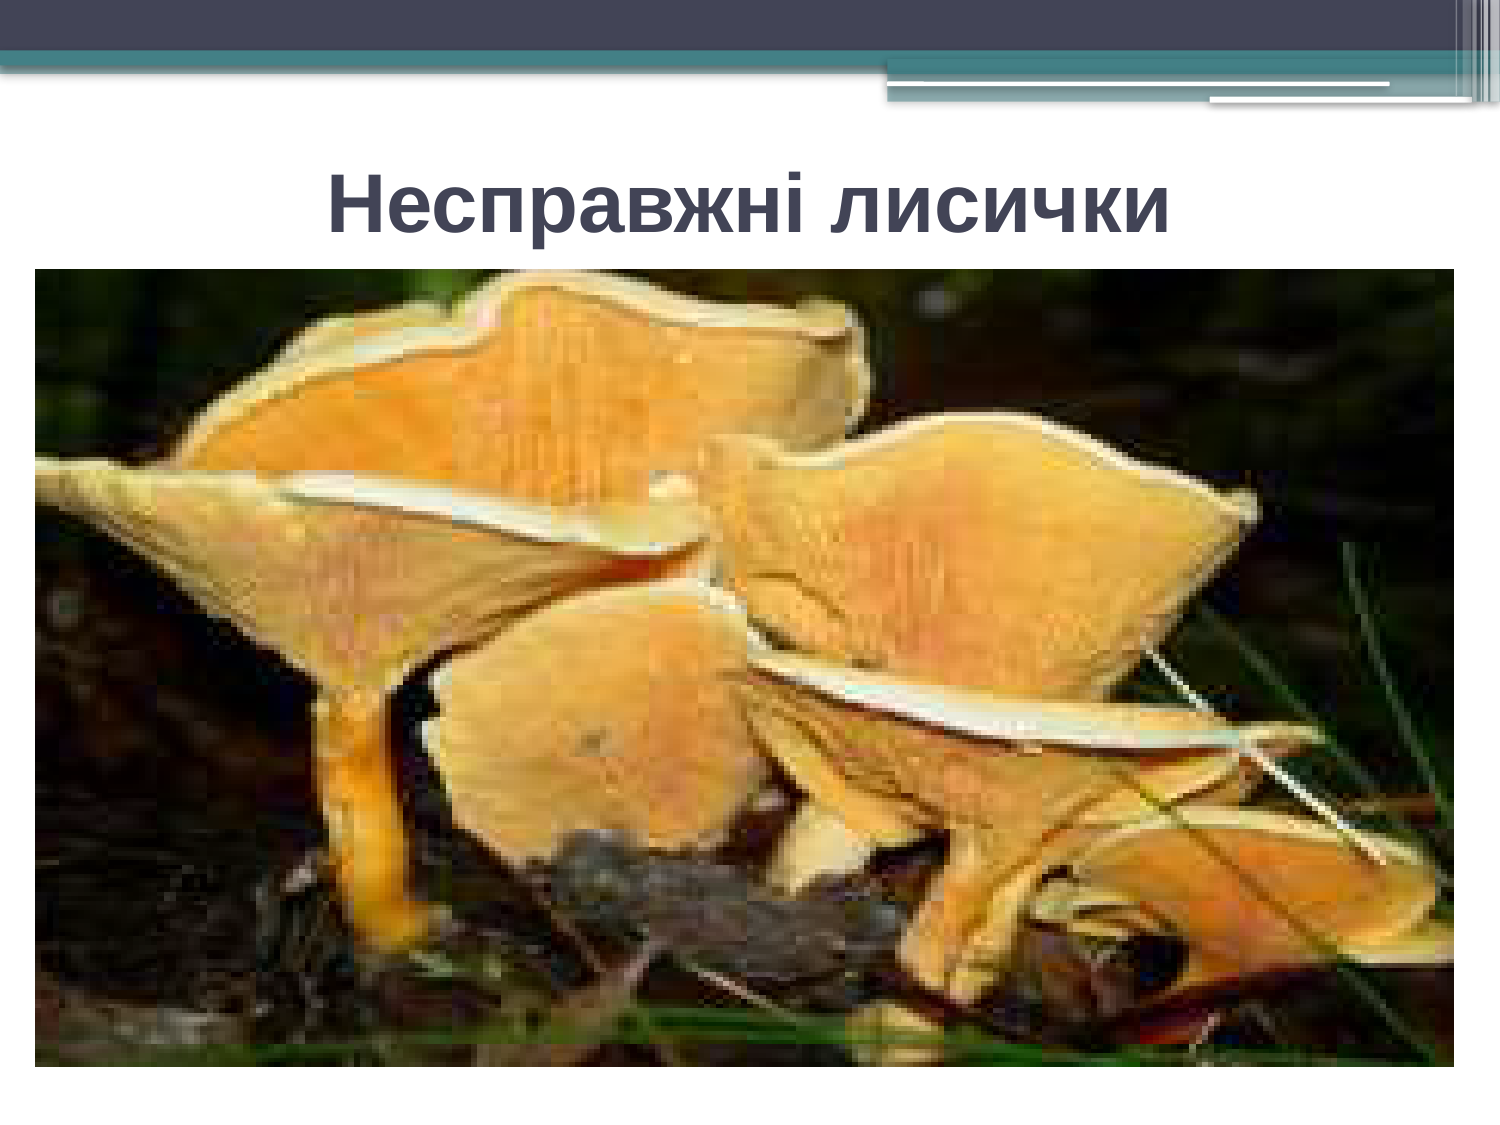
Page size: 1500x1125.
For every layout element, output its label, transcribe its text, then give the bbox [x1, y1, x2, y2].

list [34, 269, 1454, 1067]
title Несправжні лисички [75, 105, 1425, 266]
